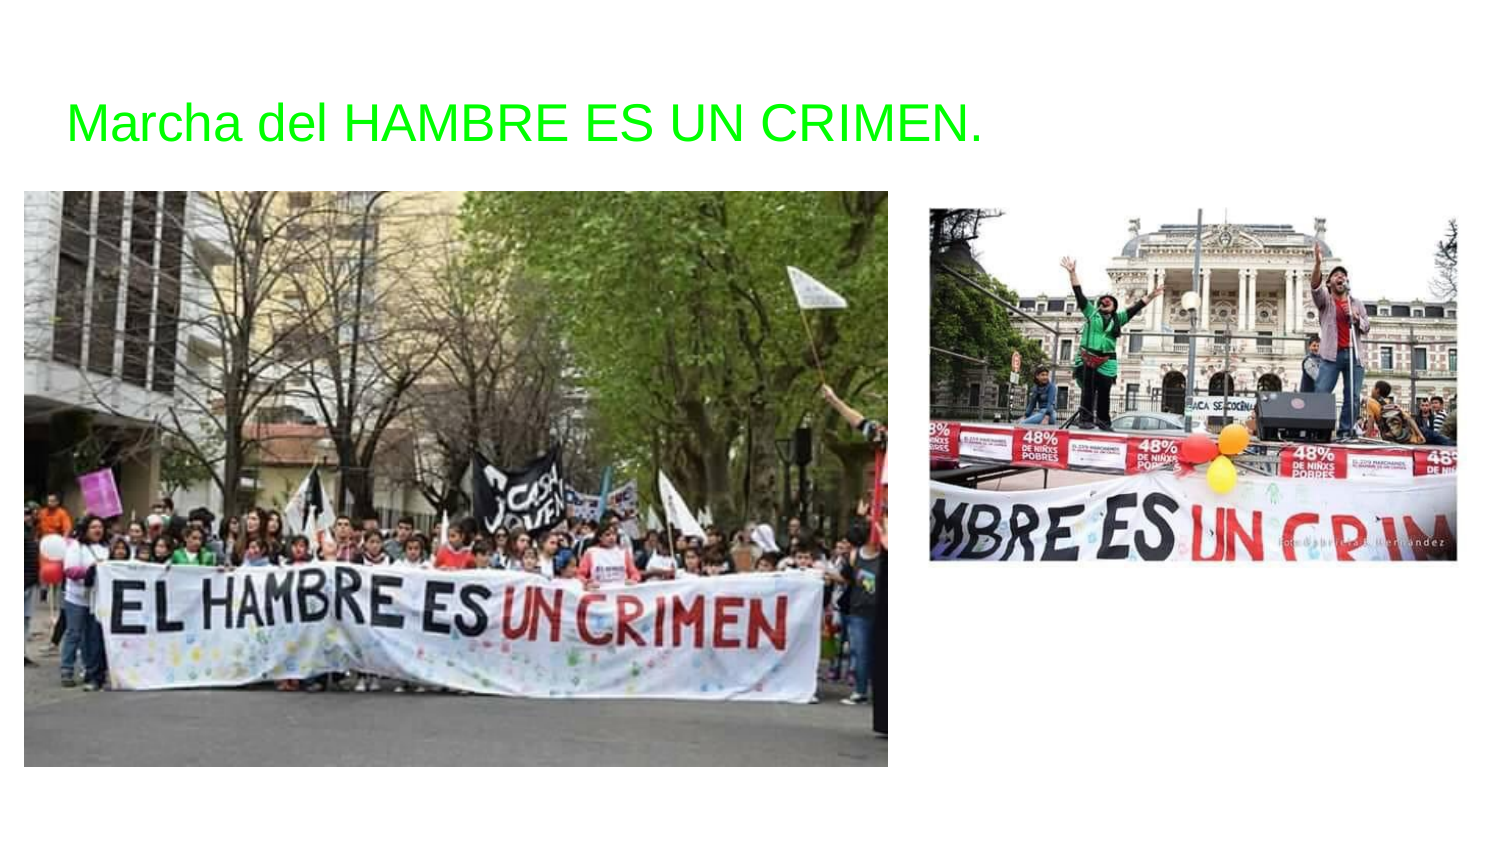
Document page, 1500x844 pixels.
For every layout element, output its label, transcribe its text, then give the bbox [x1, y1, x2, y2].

picture [24, 191, 888, 768]
picture [912, 191, 1476, 579]
title Marcha del HAMBRE ES UN CRIMEN. [51, 72, 1449, 167]
